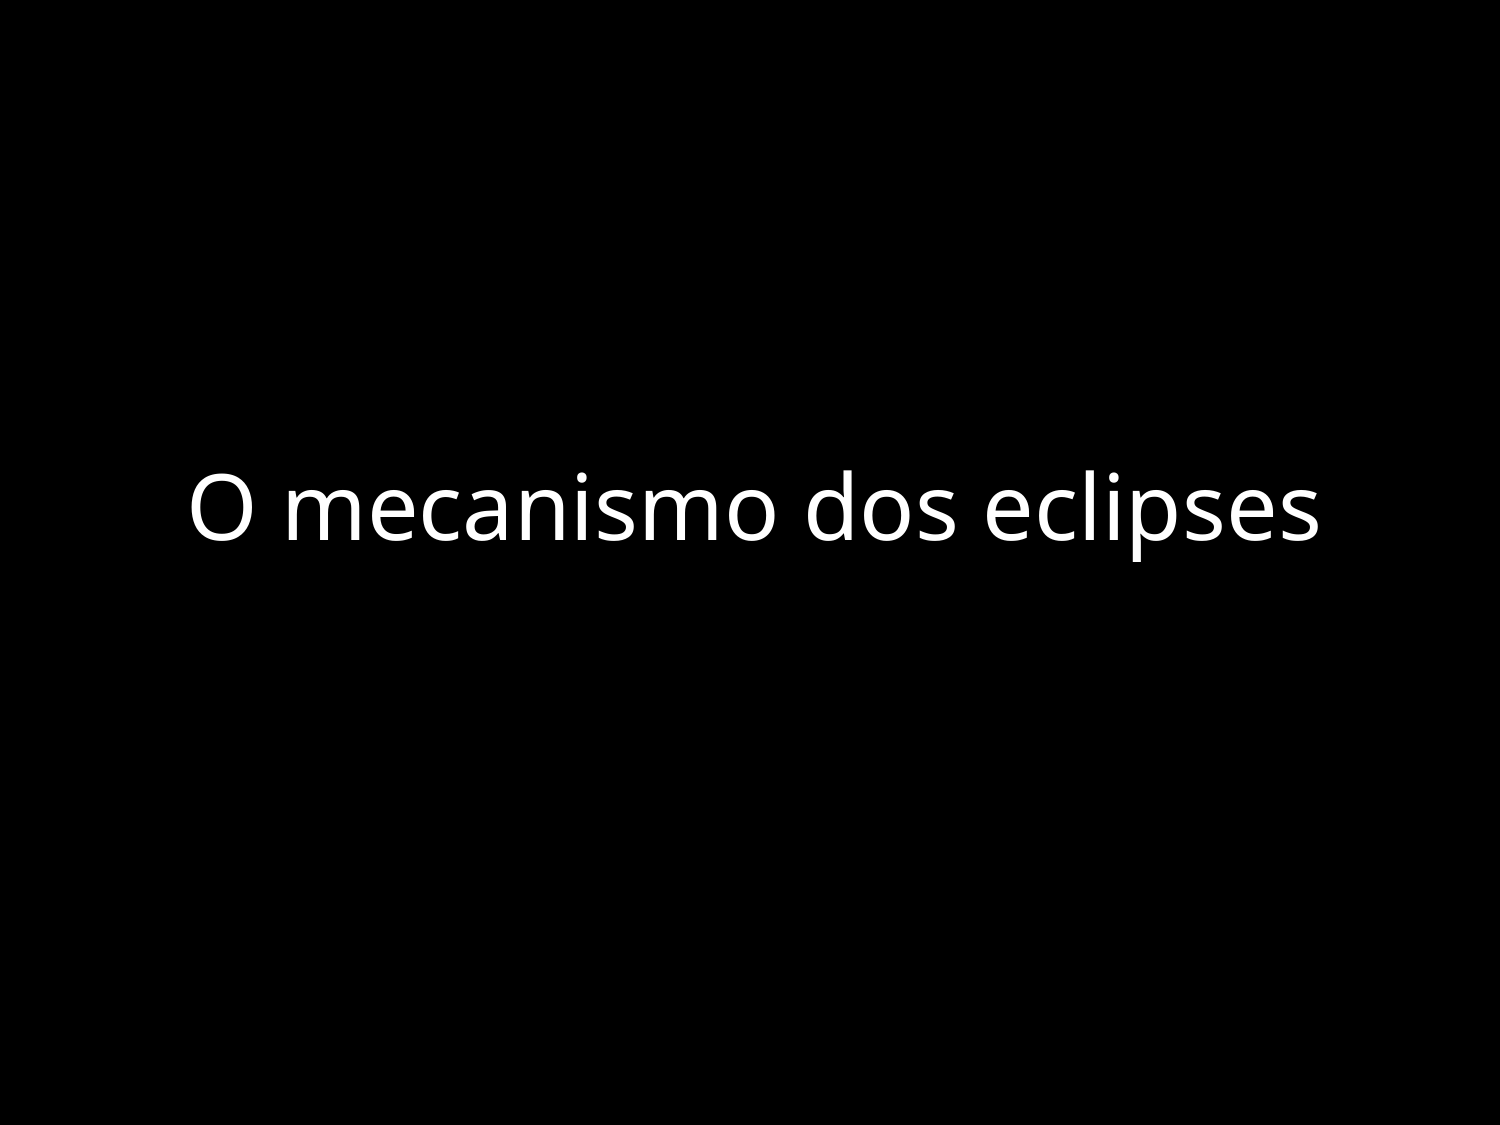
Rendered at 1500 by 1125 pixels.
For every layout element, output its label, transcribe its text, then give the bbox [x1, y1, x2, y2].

title O mecanismo dos eclipses [116, 409, 1393, 598]
